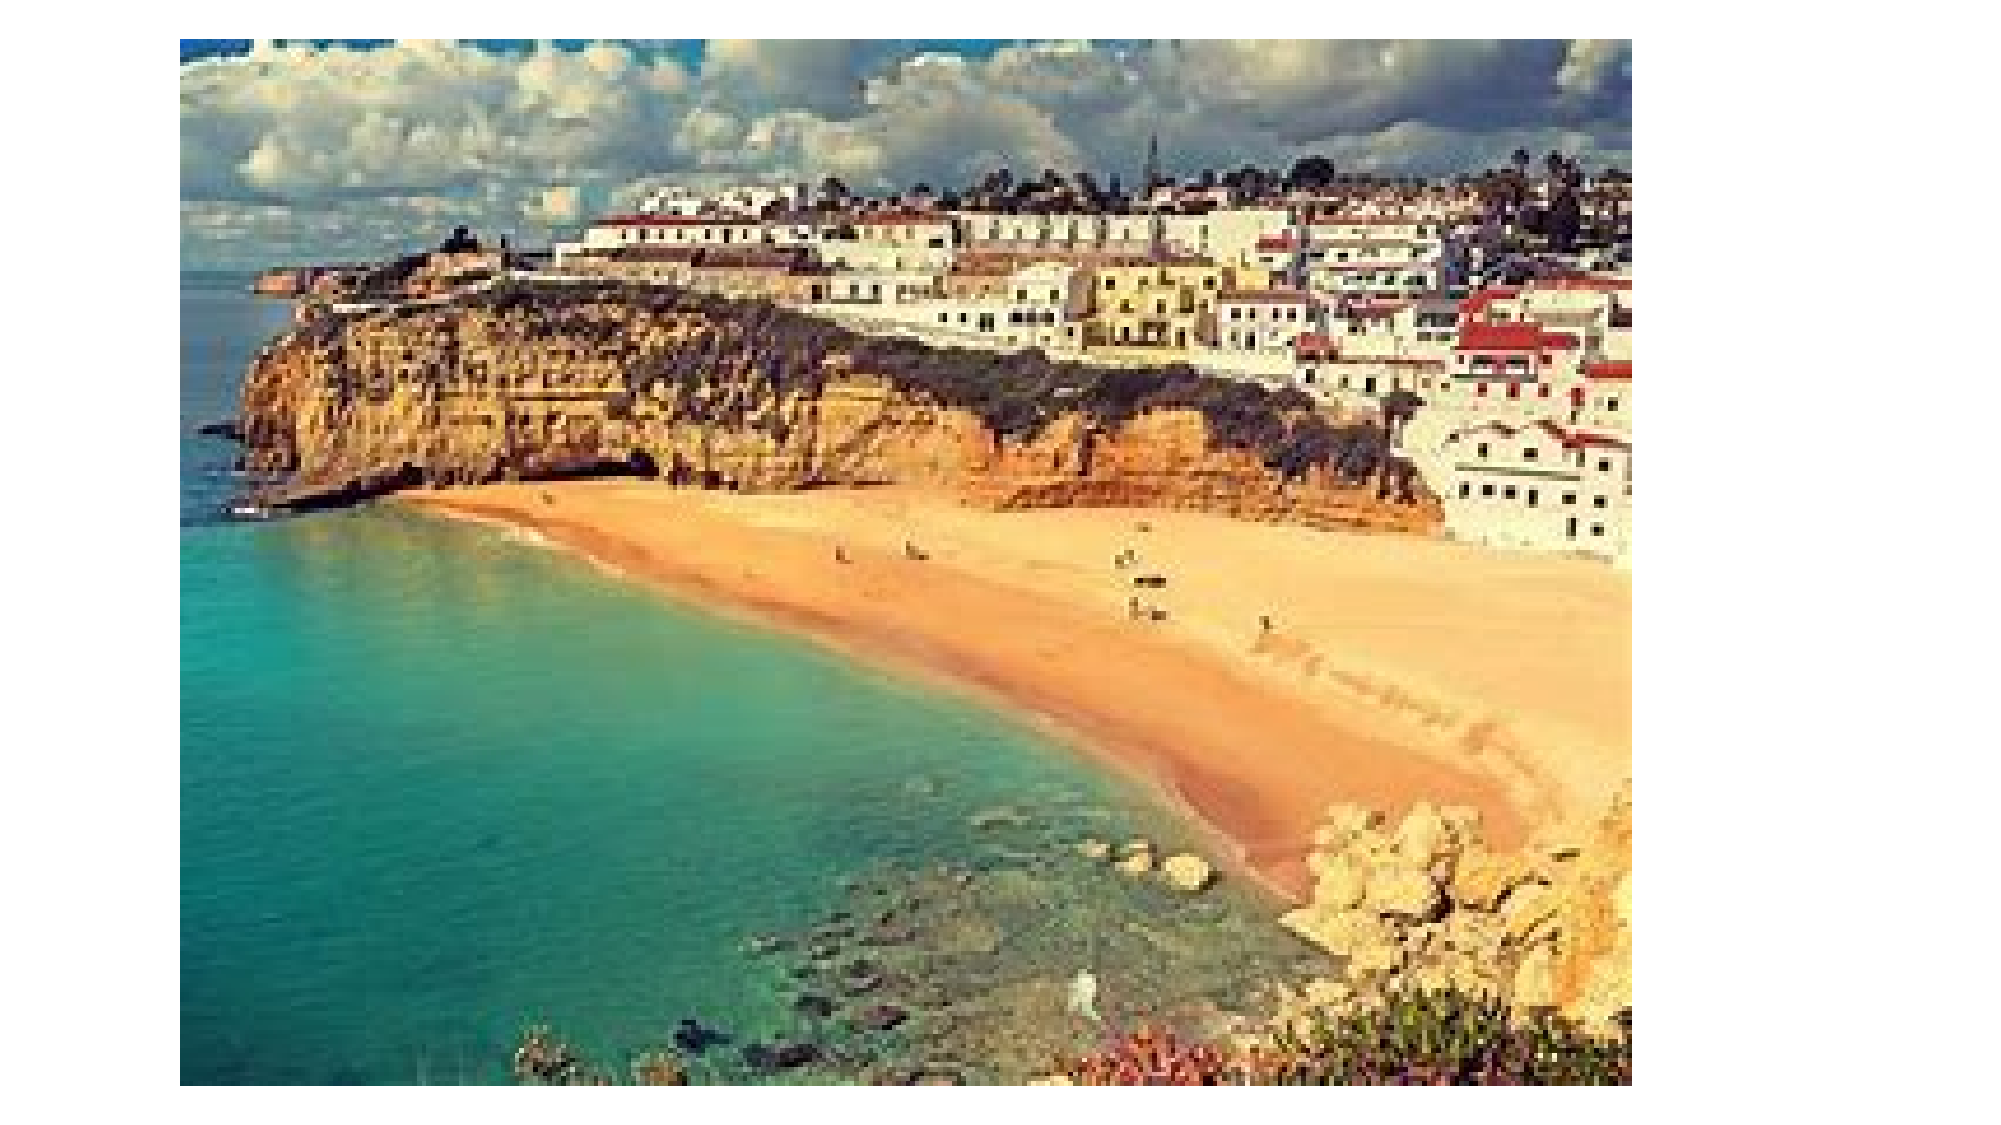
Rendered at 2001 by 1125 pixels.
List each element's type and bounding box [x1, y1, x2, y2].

picture [180, 39, 1632, 1086]
